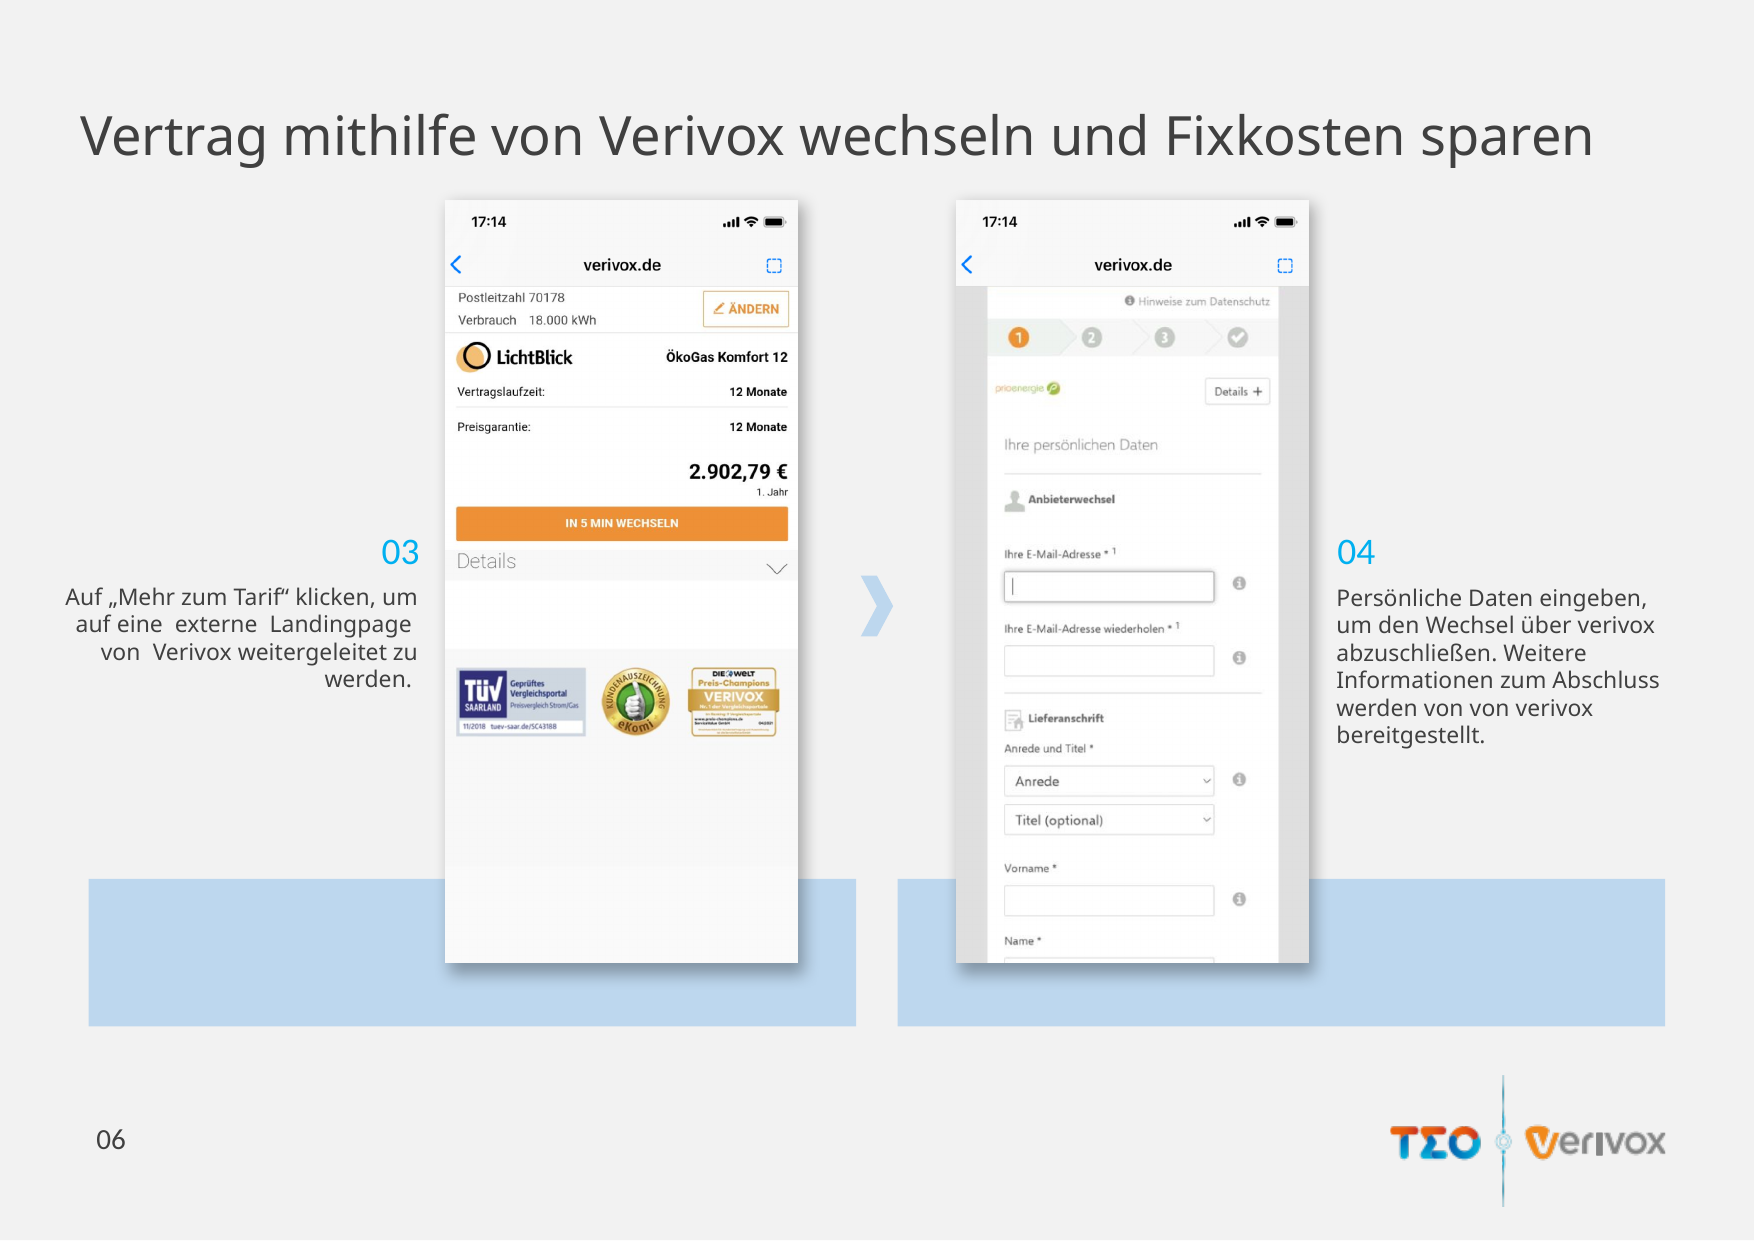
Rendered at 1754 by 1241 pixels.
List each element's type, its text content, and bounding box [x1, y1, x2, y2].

title Vertrag mithilfe von Verivox wechseln und Fixkosten sparen [65, 94, 1614, 176]
list Auf „Mehr zum Tarif“ klicken, um auf eine externe Landingpage von Verivox weitergeleitet zu werden. [48, 575, 434, 699]
picture [445, 200, 798, 963]
text_box 06 [70, 1117, 141, 1167]
text_box 04 [1324, 519, 1419, 579]
picture [956, 200, 1309, 963]
text_box Persönliche Daten eingeben, um den Wechsel über verivox abzuschließen. Weitere Informationen zum Abschluss werden von von verivox bereitgestellt. [1324, 575, 1681, 800]
text_box 03 [366, 520, 439, 580]
text_box [859, 574, 895, 638]
